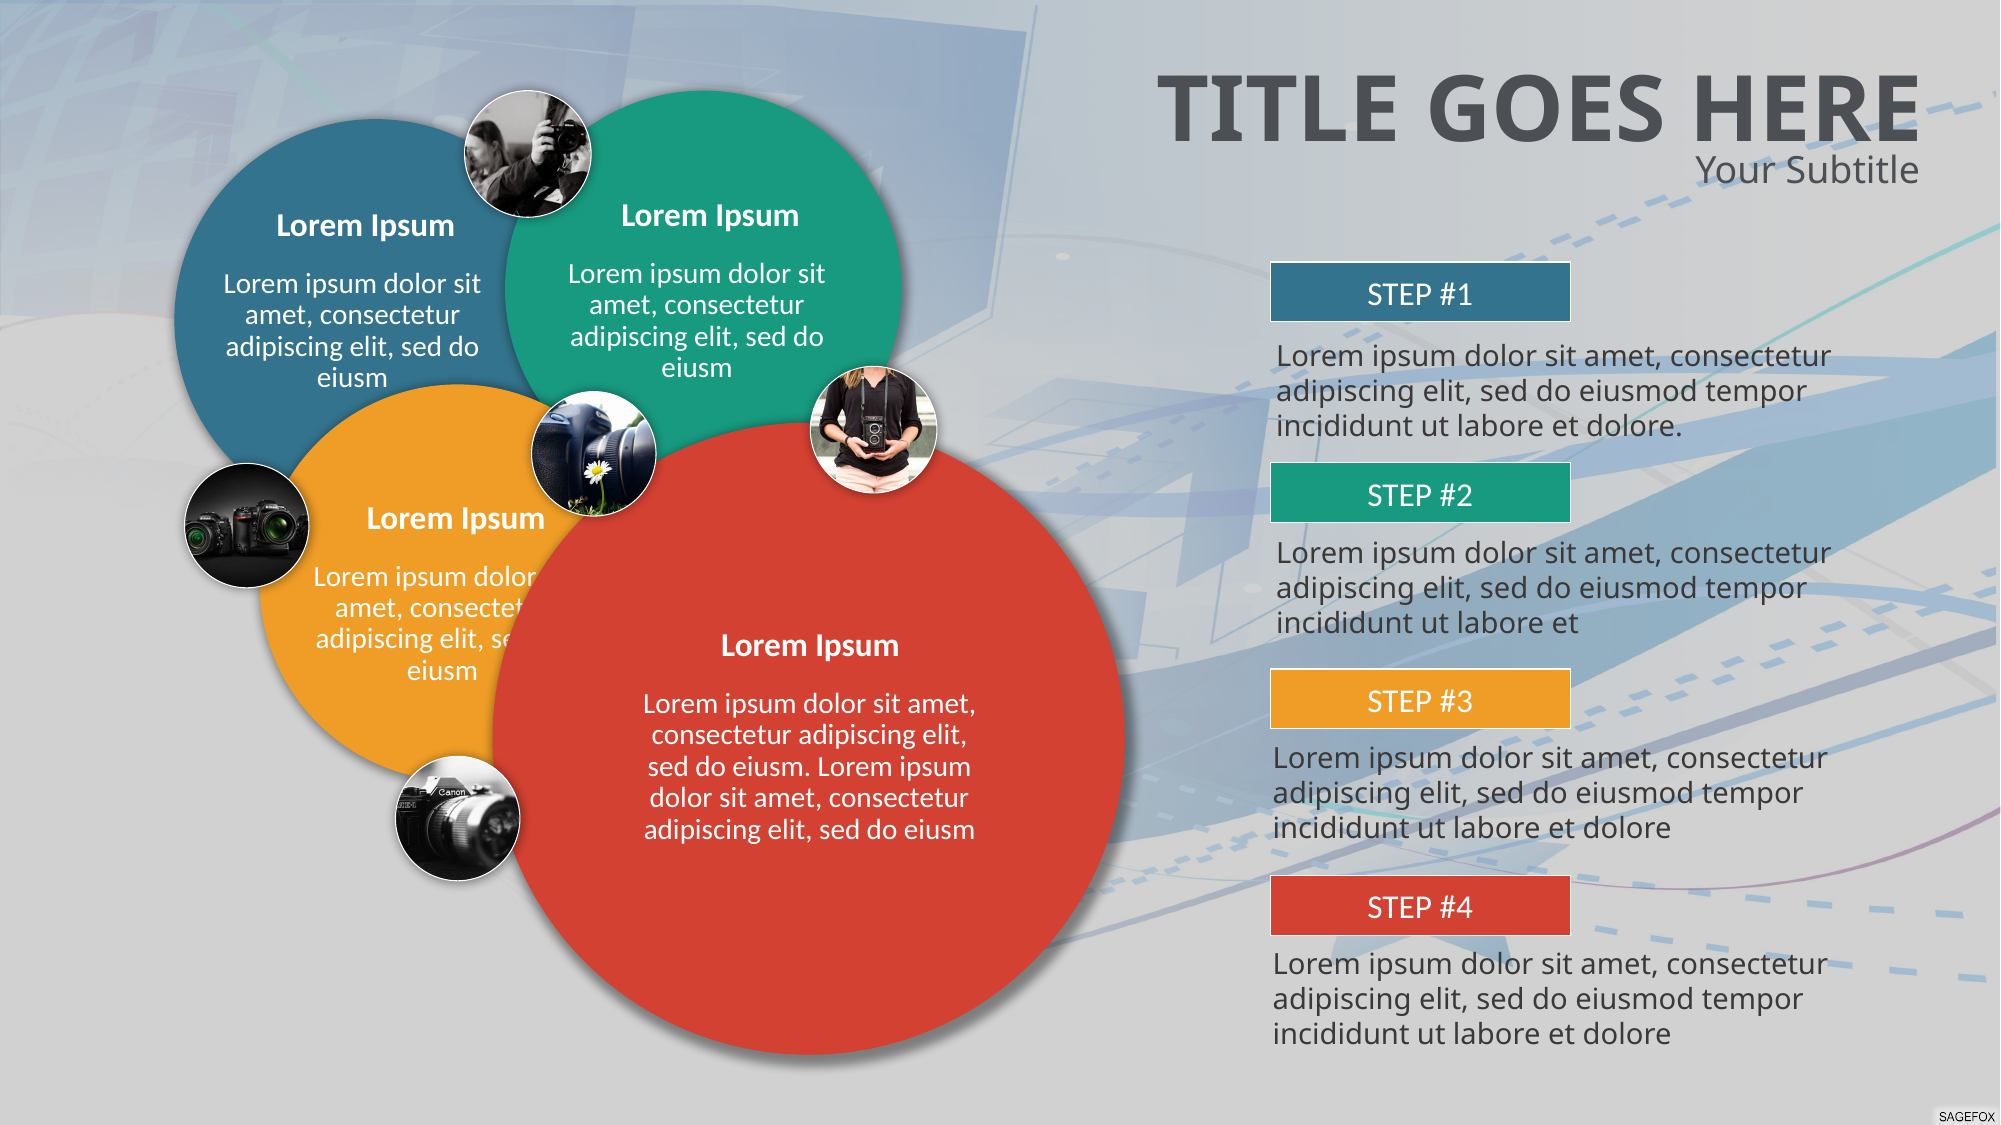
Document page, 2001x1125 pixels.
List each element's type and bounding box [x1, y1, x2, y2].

text_box [1257, 875, 1858, 1060]
text_box [504, 90, 902, 422]
text_box [1257, 668, 1858, 853]
text_box [902, 371, 938, 422]
text_box [172, 119, 504, 522]
text_box [183, 522, 259, 589]
text_box [492, 422, 1125, 1055]
picture [1936, 1111, 1997, 1125]
text_box [473, 94, 504, 119]
text_box [1261, 261, 1862, 452]
text_box [394, 782, 492, 882]
text_box [1261, 462, 1862, 649]
text_box [259, 384, 657, 782]
text_box [1035, 42, 1939, 199]
